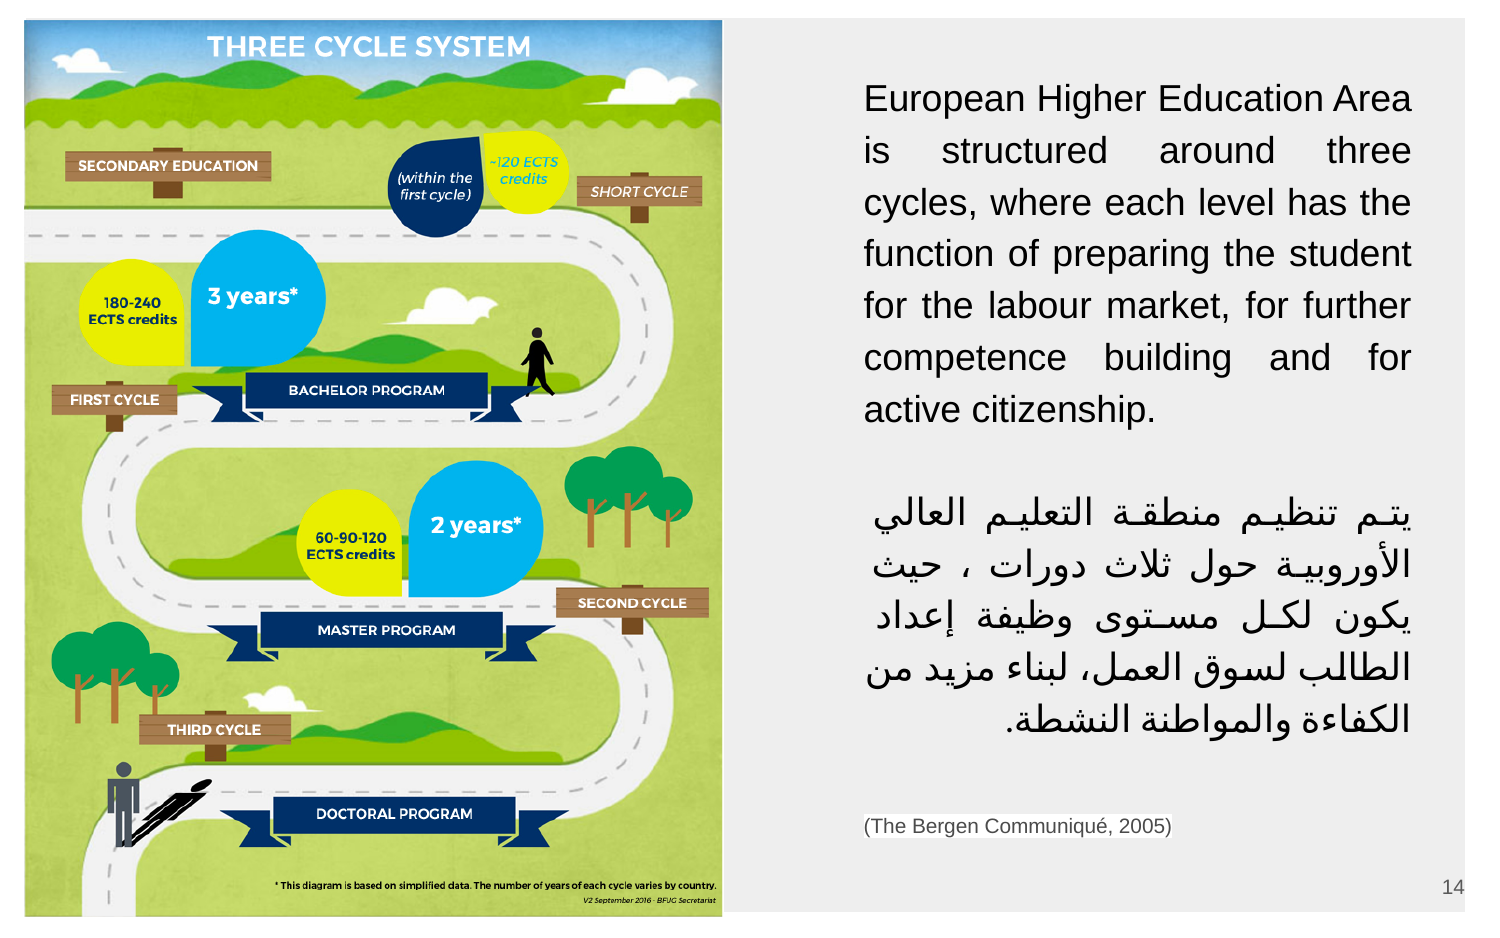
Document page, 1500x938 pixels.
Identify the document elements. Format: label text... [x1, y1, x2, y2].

slide_number ‹#› [1389, 849, 1480, 922]
picture [24, 20, 724, 917]
text_box European Higher Education Area is structured around three cycles, where each level has the function of preparing the student for the labour market, for further competence building and for active citizenship. يتم تنظيم منطقة التعليم العالي الأوروبية حول ثلاث دورات ، حيث يكون لكل مستوى وظيفة إعداد الطالب لسوق العمل، لبناء مزيد من الكفاءة والمواطنة النشطة. (The Bergen Communiqué, 2005) [848, 52, 1427, 705]
text_box [24, 16, 1466, 913]
